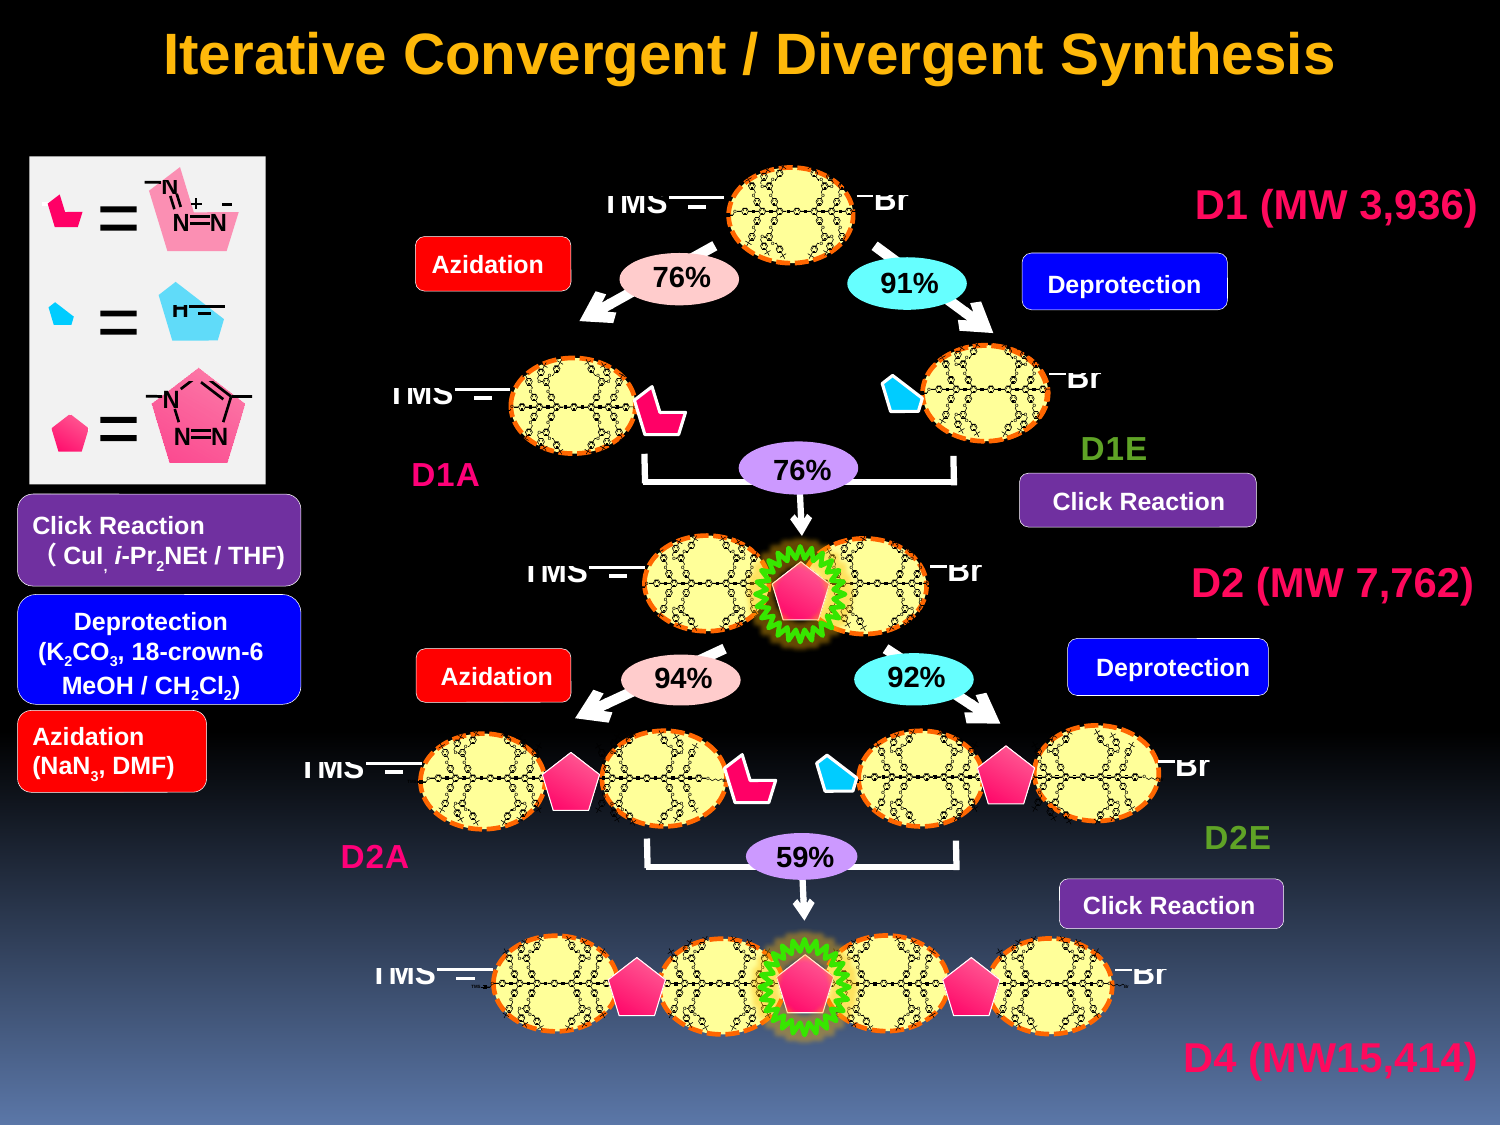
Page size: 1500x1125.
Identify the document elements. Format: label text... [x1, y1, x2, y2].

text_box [874, 245, 994, 334]
text_box 92% [872, 650, 877, 701]
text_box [645, 838, 959, 922]
text_box D4 (MW15,414) [1168, 1023, 1494, 1089]
text_box [99, 434, 135, 443]
text_box [1059, 877, 1284, 882]
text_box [383, 387, 515, 424]
text_box [1022, 306, 1228, 312]
text_box [99, 415, 135, 424]
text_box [36, 196, 98, 237]
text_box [143, 381, 257, 461]
text_box Azidation [357, 241, 572, 287]
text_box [470, 935, 1132, 1034]
text_box D2A [325, 828, 425, 883]
text_box D2E [1189, 808, 1287, 864]
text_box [643, 453, 956, 537]
text_box Click Reaction （CuI, i-Pr2NEt / THF) [17, 502, 328, 582]
text_box Click Reaction [991, 477, 1287, 523]
text_box [1019, 471, 1257, 477]
text_box [1019, 523, 1257, 529]
text_box [106, 205, 134, 214]
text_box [490, 358, 657, 458]
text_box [578, 245, 716, 322]
text_box Click Reaction [1021, 882, 1317, 927]
text_box [99, 327, 138, 336]
text_box Deprotection [1009, 644, 1345, 689]
text_box [415, 698, 566, 704]
text_box [20, 582, 299, 588]
text_box [157, 280, 198, 309]
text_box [574, 648, 726, 719]
text_box [727, 270, 741, 297]
text_box [880, 374, 899, 414]
text_box [17, 492, 301, 502]
text_box D1E [1065, 419, 1163, 471]
text_box [415, 287, 571, 293]
text_box [106, 223, 134, 232]
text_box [518, 565, 650, 603]
text_box [738, 753, 778, 805]
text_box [1112, 968, 1172, 1004]
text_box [1155, 760, 1215, 796]
text_box [852, 658, 872, 700]
text_box Deprotection (K2CO3, 18-crown-6 MeOH / CH2Cl2) [12, 597, 290, 711]
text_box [907, 341, 1074, 440]
text_box [188, 366, 208, 373]
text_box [713, 163, 880, 262]
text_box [853, 194, 914, 231]
text_box D1A [396, 445, 495, 501]
text_box [49, 412, 88, 454]
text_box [142, 179, 237, 245]
text_box [172, 165, 183, 171]
text_box [1067, 636, 1269, 644]
text_box [1060, 927, 1283, 931]
text_box [734, 666, 743, 694]
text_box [169, 305, 229, 333]
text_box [597, 196, 729, 233]
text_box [885, 648, 1001, 721]
text_box [47, 301, 76, 327]
text_box Azidation (NaN3, DMF) [17, 712, 207, 792]
text_box Azidation [366, 653, 566, 698]
text_box [845, 270, 865, 304]
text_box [624, 535, 961, 634]
text_box Deprotection [1002, 261, 1296, 306]
text_box [415, 234, 572, 241]
text_box [1020, 251, 1229, 261]
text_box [406, 729, 730, 829]
text_box [24, 592, 303, 705]
text_box D1 (MW 3,936) [1180, 170, 1493, 236]
text_box [415, 647, 566, 653]
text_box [295, 761, 426, 798]
text_box [815, 753, 835, 793]
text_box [927, 565, 987, 601]
text_box D2 (MW 7,762) [1176, 548, 1490, 614]
text_box [665, 410, 688, 437]
text_box [766, 439, 831, 444]
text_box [1046, 372, 1107, 409]
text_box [842, 728, 1167, 828]
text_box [366, 968, 498, 1005]
text_box Iterative Convergent / Divergent Synthesis [0, 0, 1500, 102]
text_box [99, 309, 138, 318]
text_box [1066, 689, 1270, 698]
text_box [28, 155, 267, 486]
